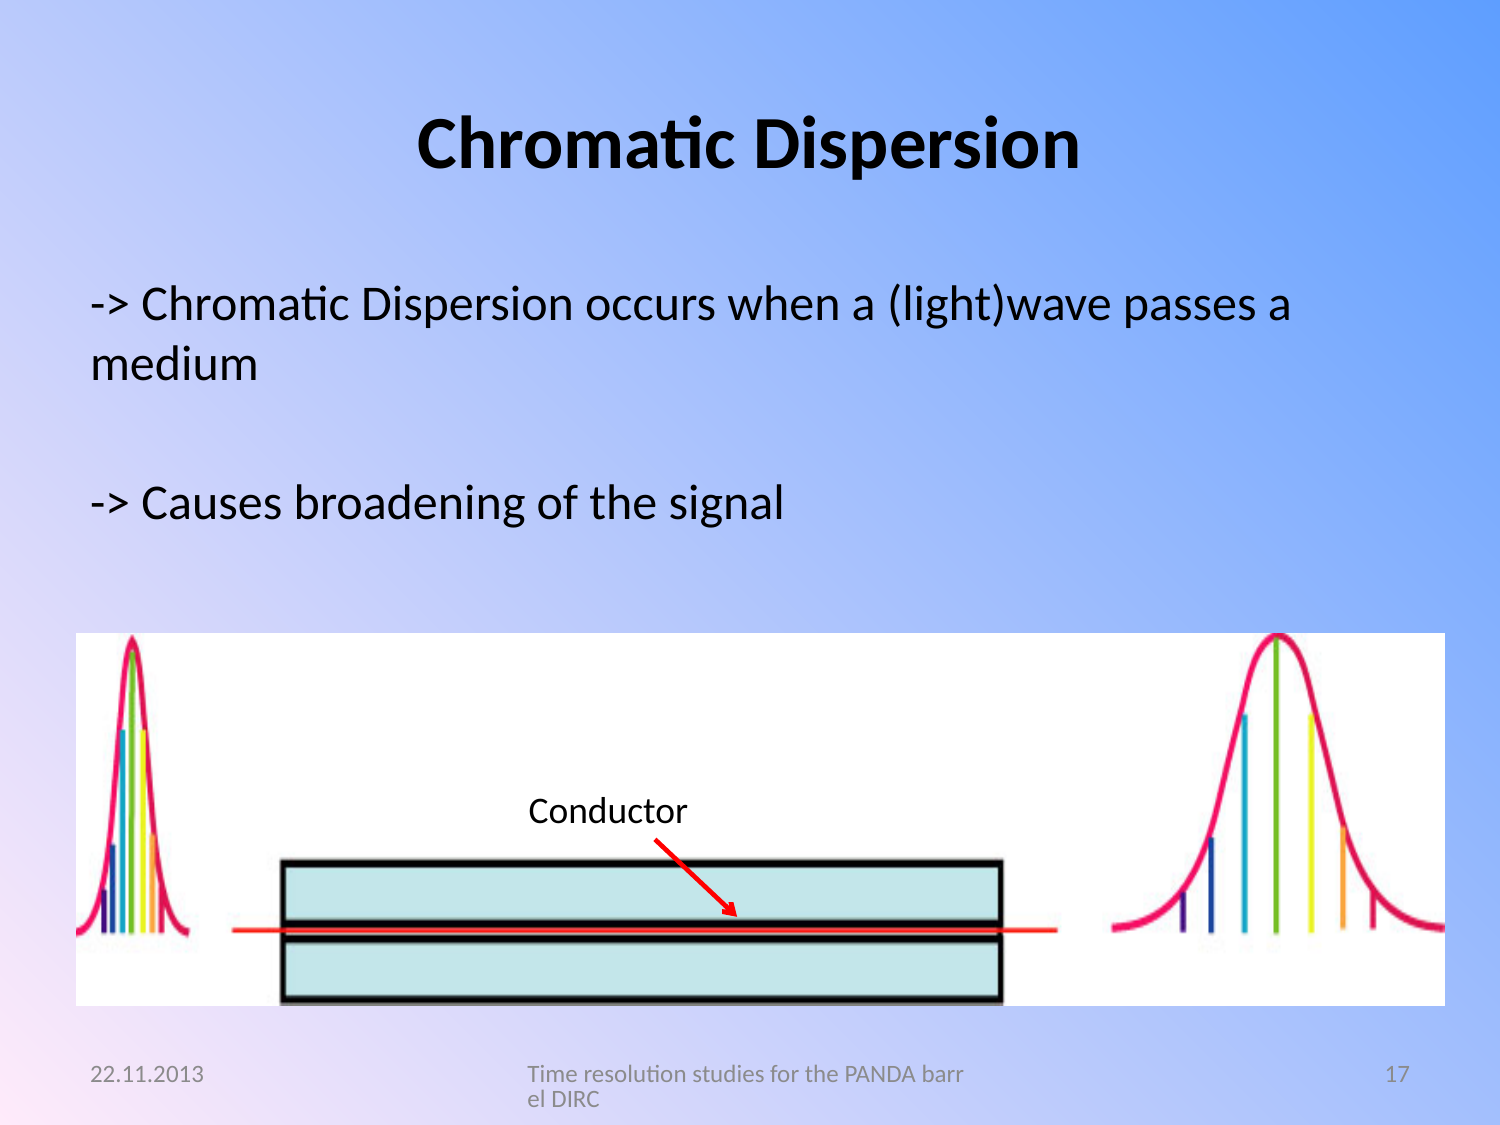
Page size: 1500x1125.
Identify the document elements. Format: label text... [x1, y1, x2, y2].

slide_number 17 [1074, 1042, 1425, 1103]
picture [76, 633, 1445, 1006]
list -> Chromatic Dispersion occurs when a (light)wave passes a medium -> Causes broadening of the signal [75, 262, 1425, 632]
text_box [654, 839, 738, 918]
footer Time resolution studies for the PANDA barrel DIRC [512, 1042, 988, 1103]
title Chromatic Dispersion [75, 45, 1425, 233]
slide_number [75, 1042, 425, 1103]
